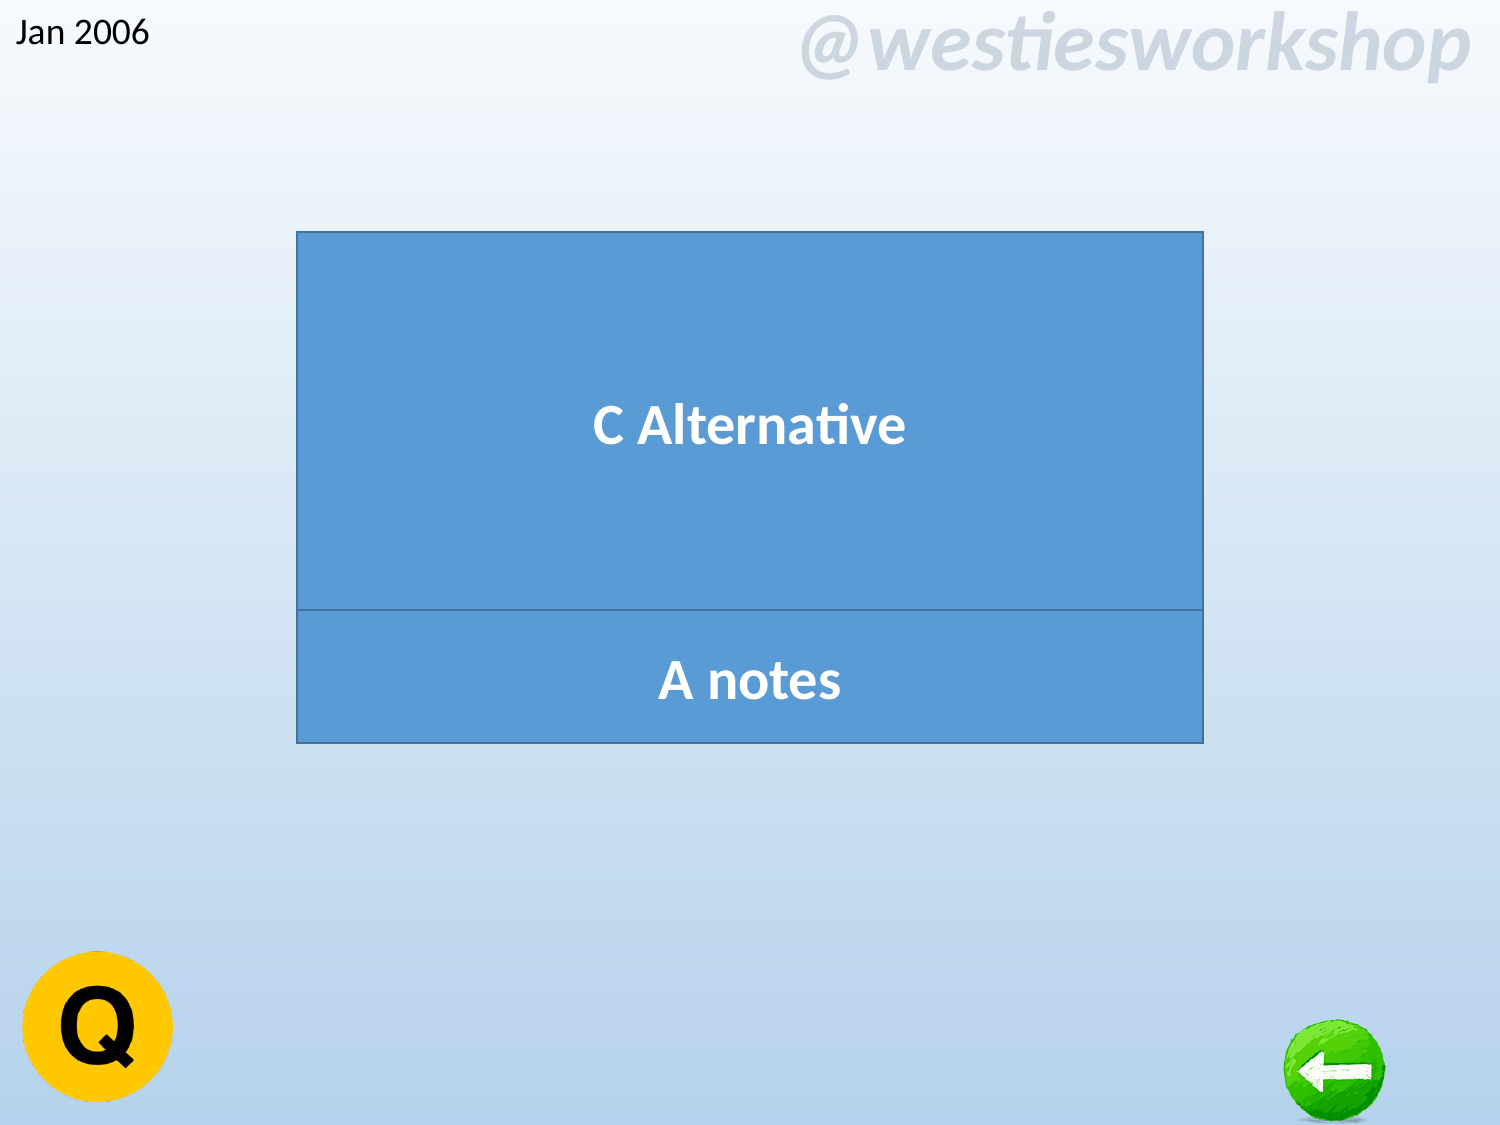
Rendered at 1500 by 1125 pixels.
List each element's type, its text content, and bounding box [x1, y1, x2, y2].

picture [0, 928, 197, 1125]
picture [1281, 1019, 1387, 1125]
picture [296, 231, 1204, 743]
text_box Jan 2006 [1, 0, 165, 60]
